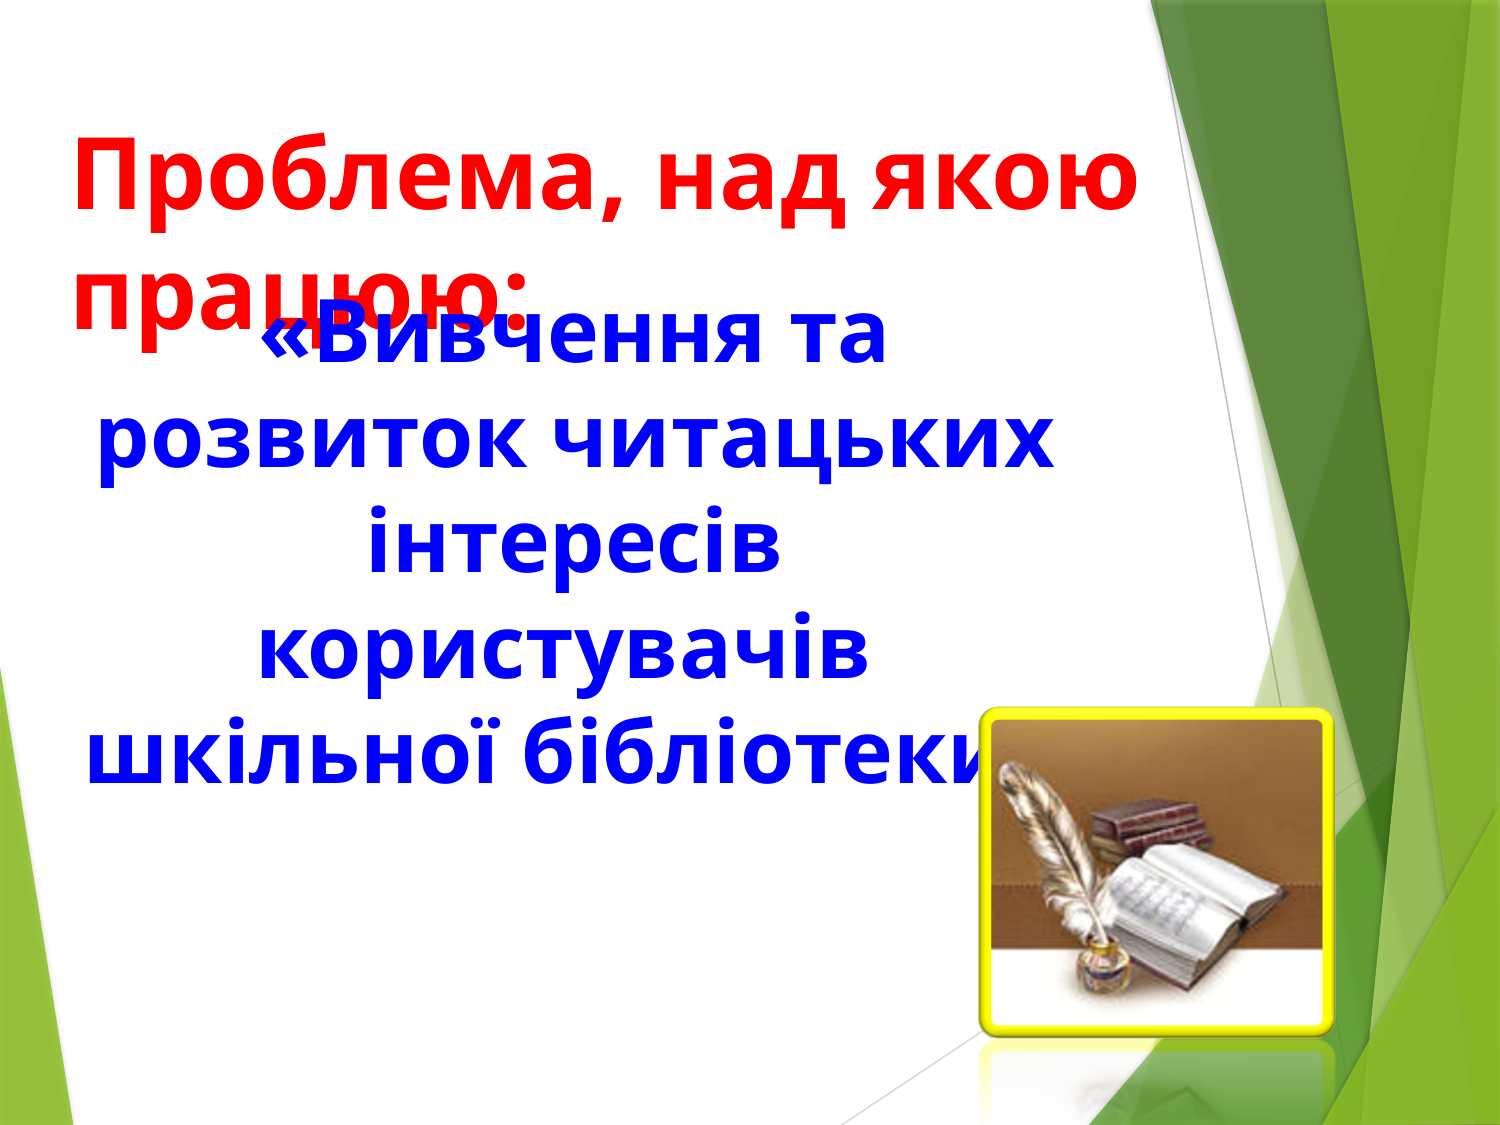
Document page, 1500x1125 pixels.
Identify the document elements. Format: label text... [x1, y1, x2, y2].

list «Вивчення та розвиток читацьких інтересів користувачів шкільної бібліотеки» [54, 267, 1096, 904]
picture [973, 703, 1339, 1125]
title Проблема, над якою працюю: [54, 101, 1235, 234]
